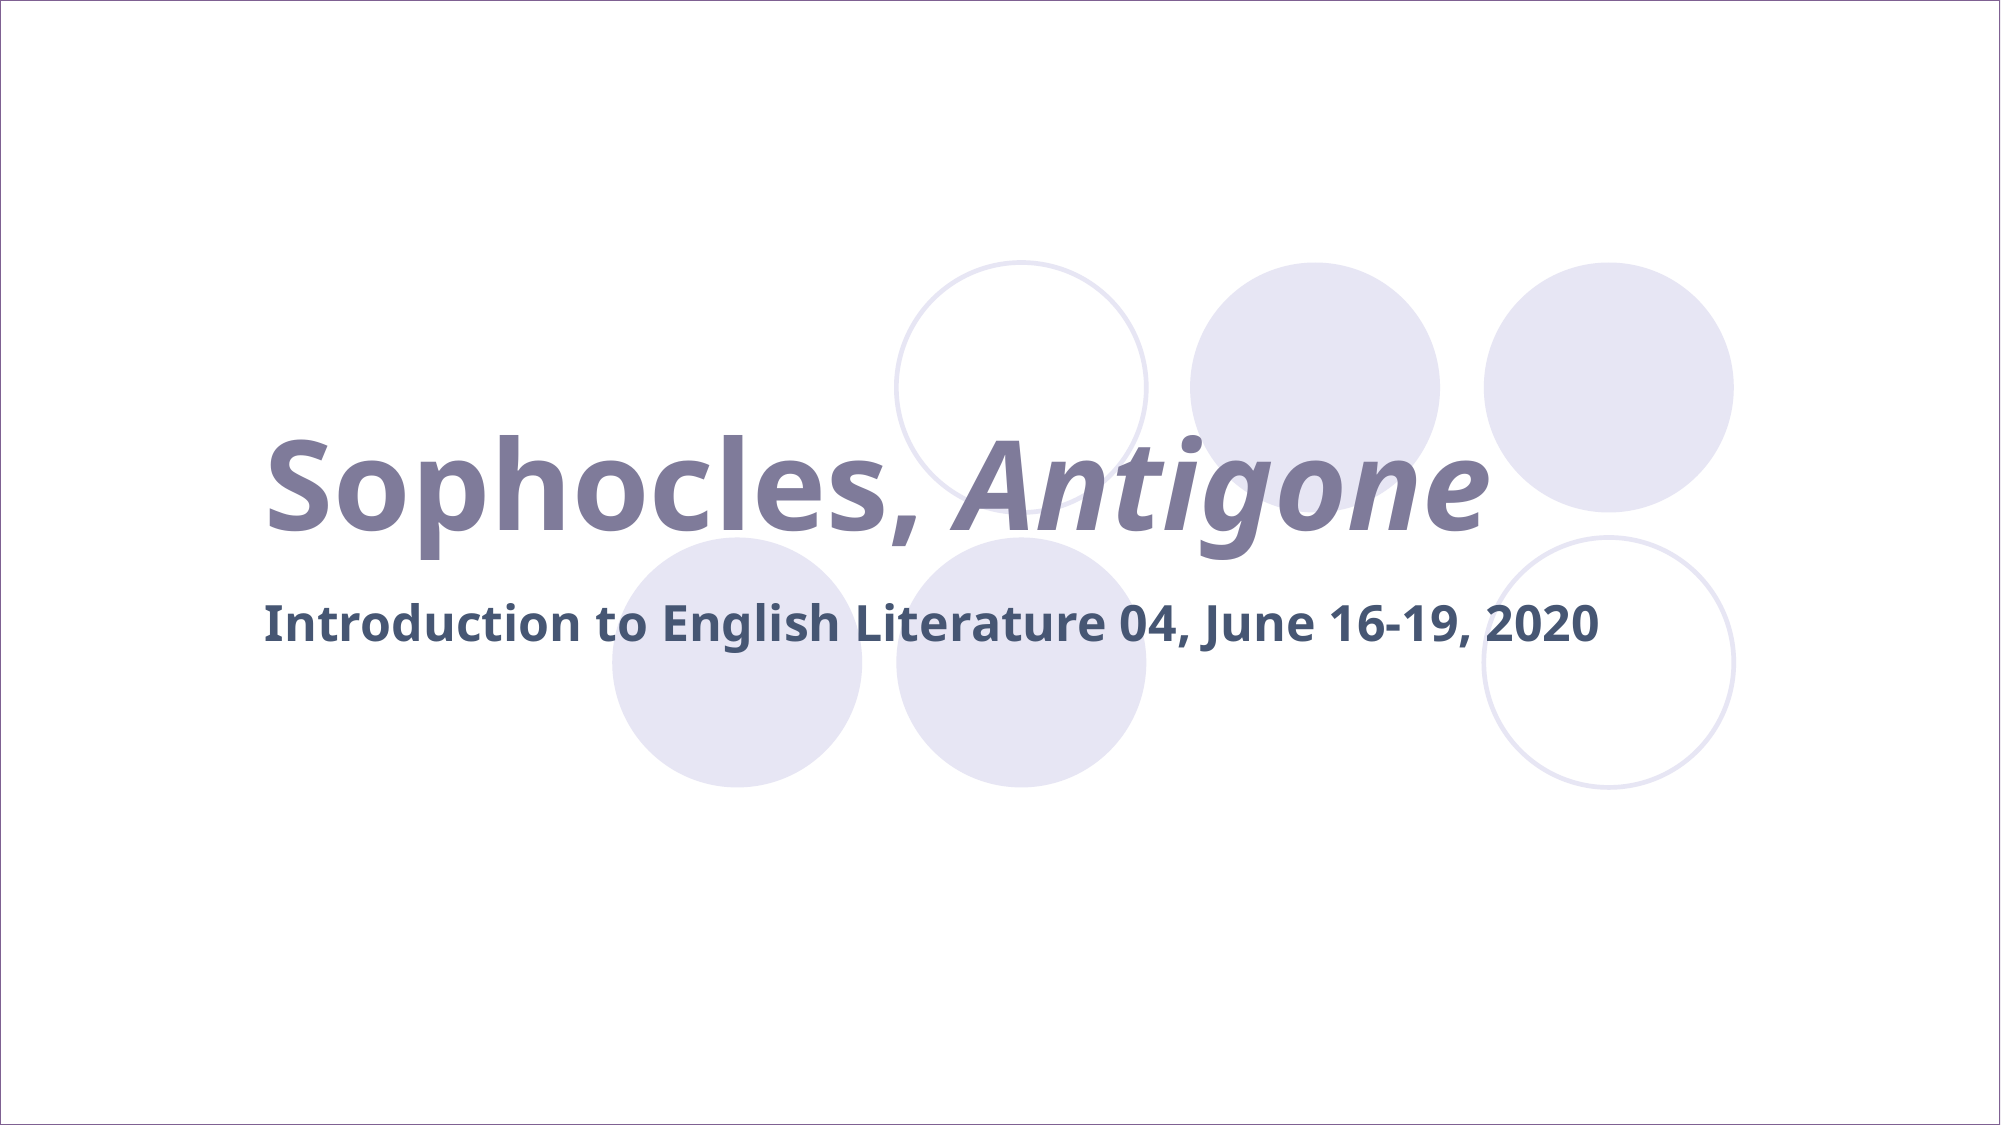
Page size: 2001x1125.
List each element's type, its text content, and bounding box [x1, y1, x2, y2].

subtitle Introduction to English Literature 04, June 16-19, 2020 [249, 590, 1750, 863]
title Sophocles, Antigone [249, 170, 1750, 563]
